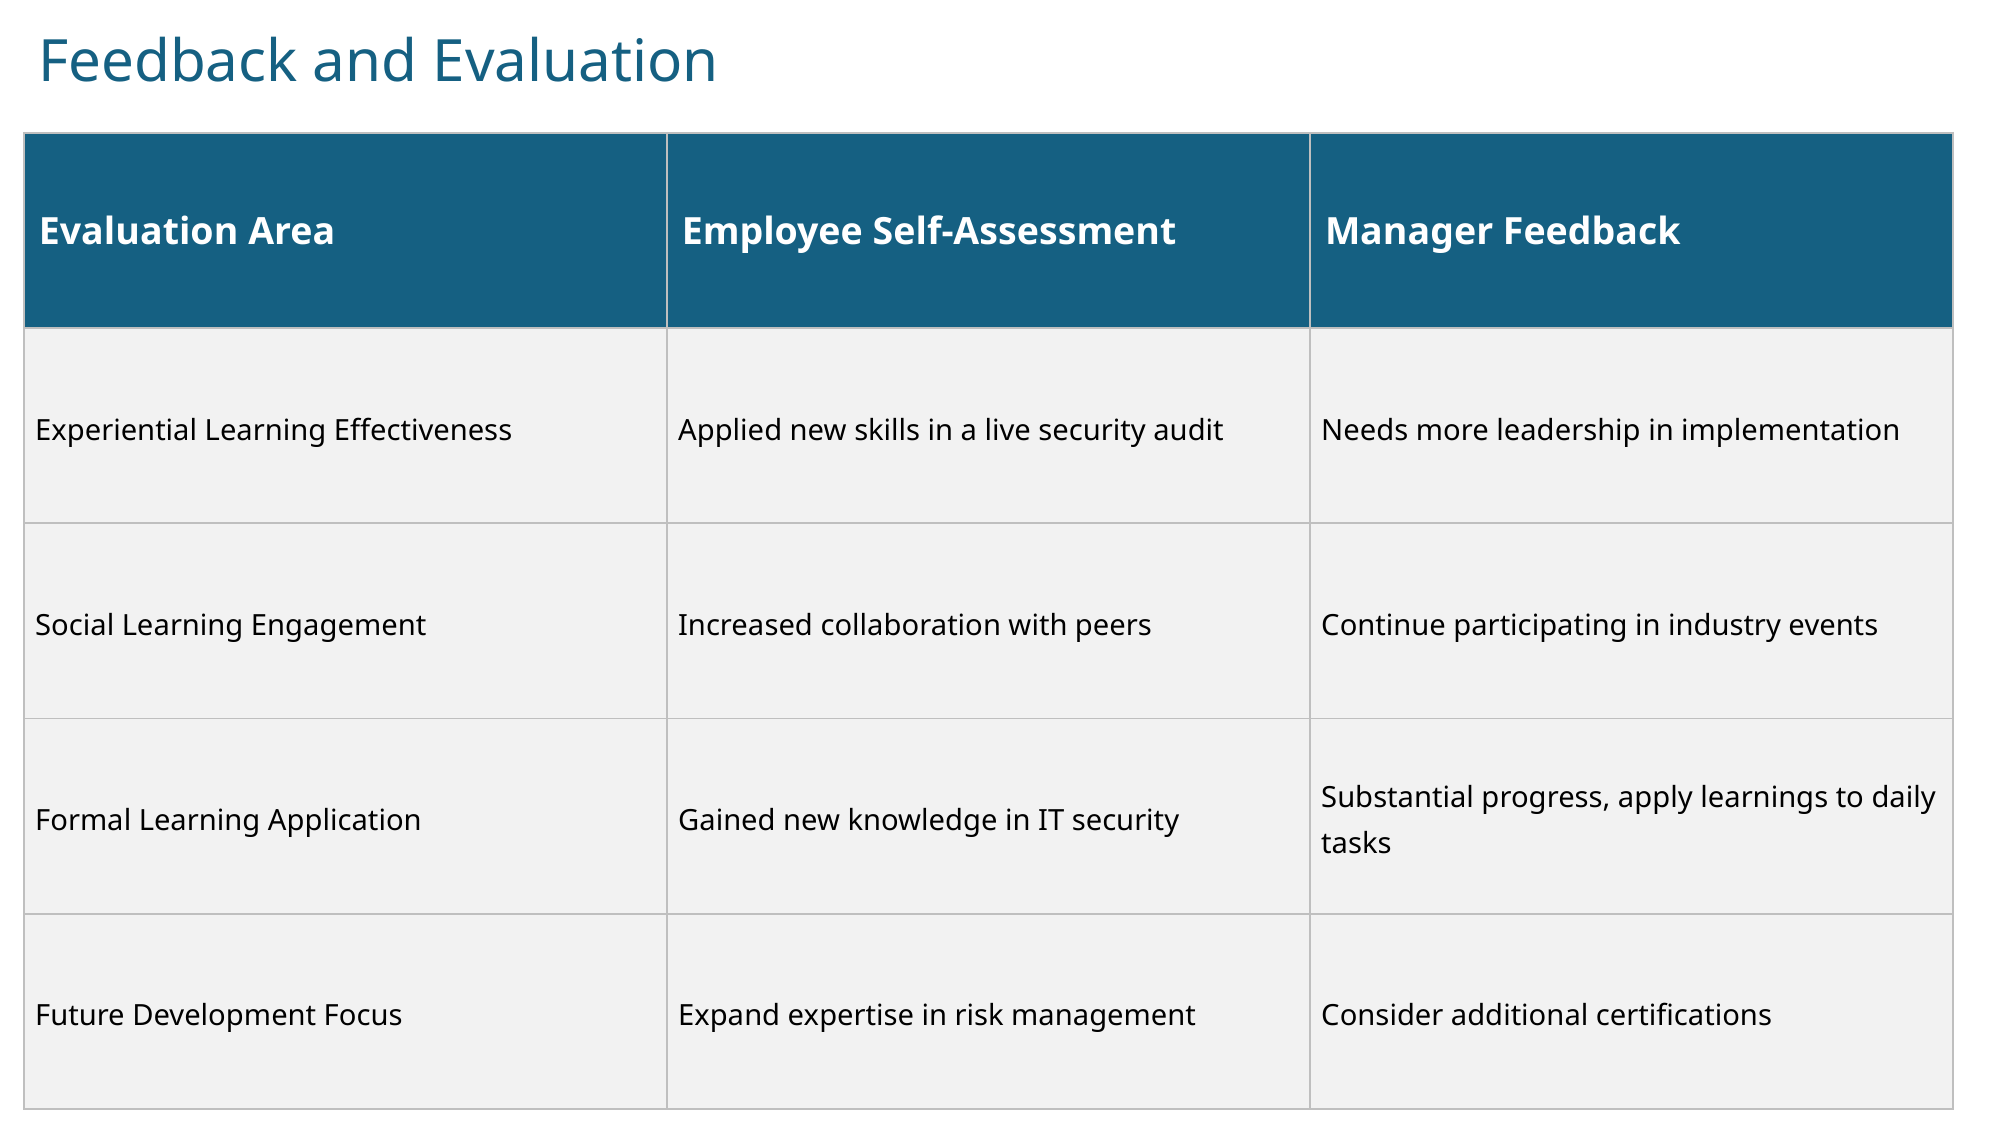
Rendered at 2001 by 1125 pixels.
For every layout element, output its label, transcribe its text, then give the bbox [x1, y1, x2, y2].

table_cell Experiential Learning Effectiveness [25, 329, 666, 522]
table_cell Needs more leadership in implementation [1311, 329, 1952, 522]
table_cell Formal Learning Application [25, 719, 666, 913]
text_box Feedback and Evaluation [23, 16, 1236, 101]
table_cell Gained new knowledge in IT security [668, 719, 1309, 913]
table_cell Future Development Focus [25, 915, 666, 1108]
table_cell Consider additional certifications [1311, 915, 1952, 1108]
table_header Employee Self-Assessment [668, 134, 1309, 327]
table_cell Applied new skills in a live security audit [668, 329, 1309, 522]
table_header Manager Feedback [1311, 134, 1952, 327]
table_header Evaluation Area [25, 134, 666, 327]
table_cell Social Learning Engagement [25, 524, 666, 718]
table_cell Increased collaboration with peers [668, 524, 1309, 718]
table_cell Expand expertise in risk management [668, 915, 1309, 1108]
table_cell Continue participating in industry events [1311, 524, 1952, 718]
table_cell Substantial progress, apply learnings to daily tasks [1311, 719, 1952, 913]
